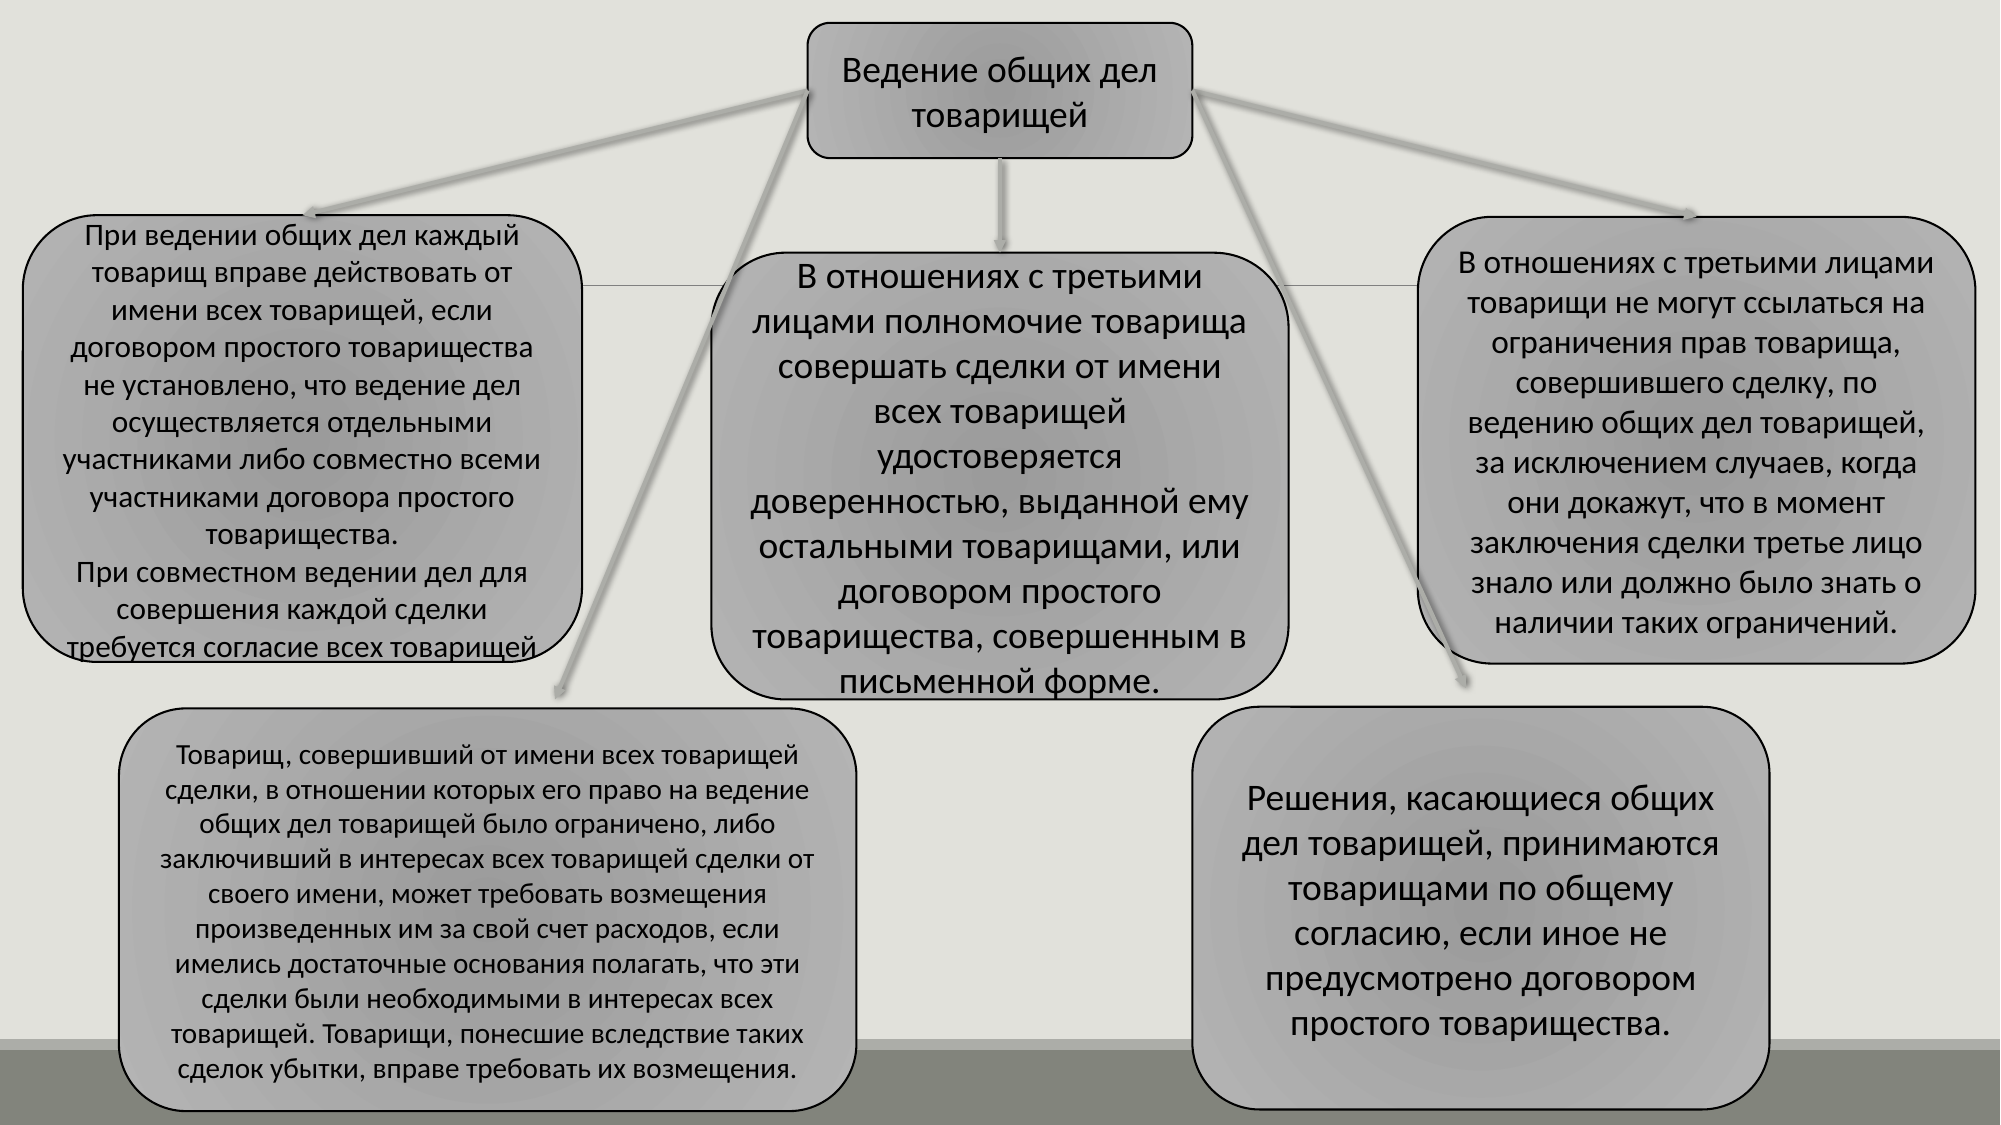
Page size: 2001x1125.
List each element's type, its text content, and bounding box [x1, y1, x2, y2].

text_box В отношениях с третьими лицами полномочие товарища совершать сделки от имени всех товарищей удостоверяется доверенностью, выданной ему остальными товарищами, или договором простого товарищества, совершенным в письменной форме. [816, 251, 1237, 701]
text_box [554, 89, 809, 700]
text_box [1471, 89, 1698, 218]
text_box Товарищ, совершивший от имени всех товарищей сделки, в отношении которых его право на ведение общих дел товарищей было ограничено, либо заключивший в интересах всех товарищей сделки от своего имени, может требовать возмещения произведенных им за свой счет расходов, если имелись достаточные основания полагать, что эти сделки были необходимыми в интересах всех товарищей. Товарищи, понесшие вследствие таких сделок убытки, вправе требовать их возмещения. [117, 707, 858, 1113]
text_box Решения, касающиеся общих дел товарищей, принимаются товарищами по общему согласию, если иное не предусмотрено договором простого товарищества. [1191, 705, 1771, 1111]
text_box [301, 89, 553, 216]
text_box Ведение общих дел товарищей [806, 21, 1194, 160]
text_box При ведении общих дел каждый товарищ вправе действовать от имени всех товарищей, если договором простого товарищества не установлено, что ведение дел осуществляется отдельными участниками либо совместно всеми участниками договора простого товарищества. При совместном ведении дел для совершения каждой сделки требуется согласие всех товарищей [21, 214, 551, 663]
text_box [1191, 89, 1467, 689]
text_box В отношениях с третьими лицами товарищи не могут ссылаться на ограничения прав товарища, совершившего сделку, по ведению общих дел товарищей, за исключением случаев, когда они докажут, что в момент заключения сделки третье лицо знало или должно было знать о наличии таких ограничений. [1474, 215, 1977, 665]
